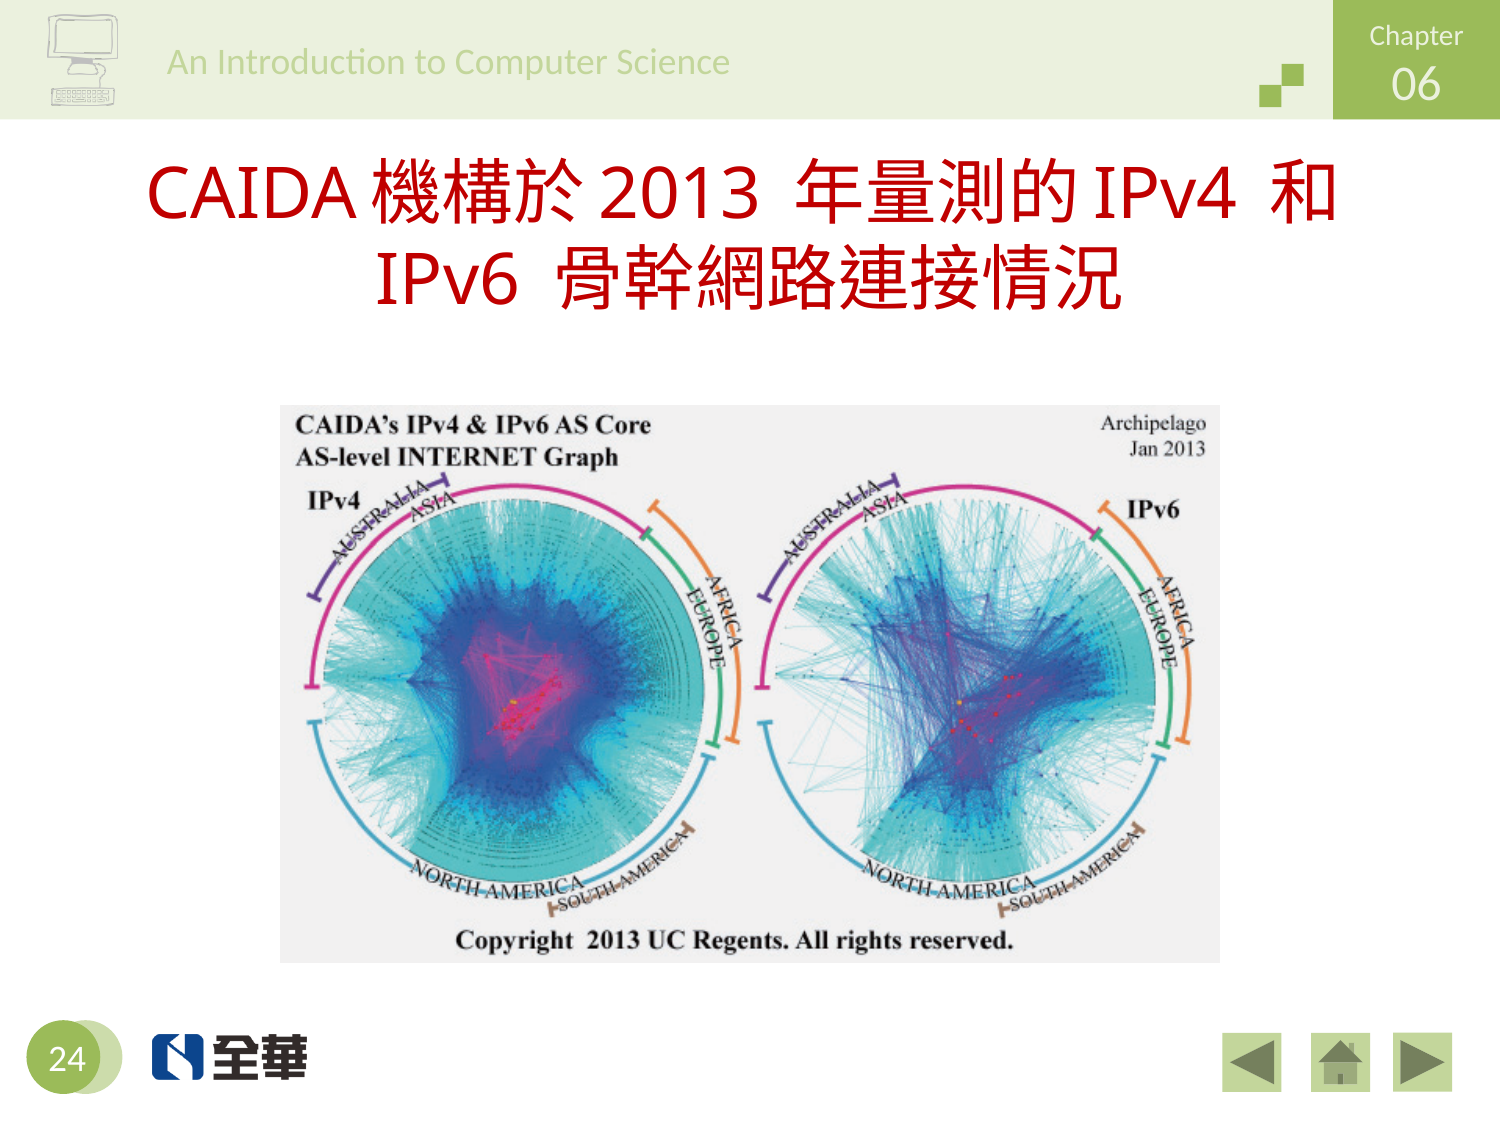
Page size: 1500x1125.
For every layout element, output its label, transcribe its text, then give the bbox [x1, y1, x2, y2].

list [280, 405, 1220, 963]
title CAIDA機構於2013 年量測的IPv4 和IPv6 骨幹網路連接情況 [75, 138, 1425, 327]
picture [152, 1034, 307, 1080]
picture [47, 14, 118, 106]
